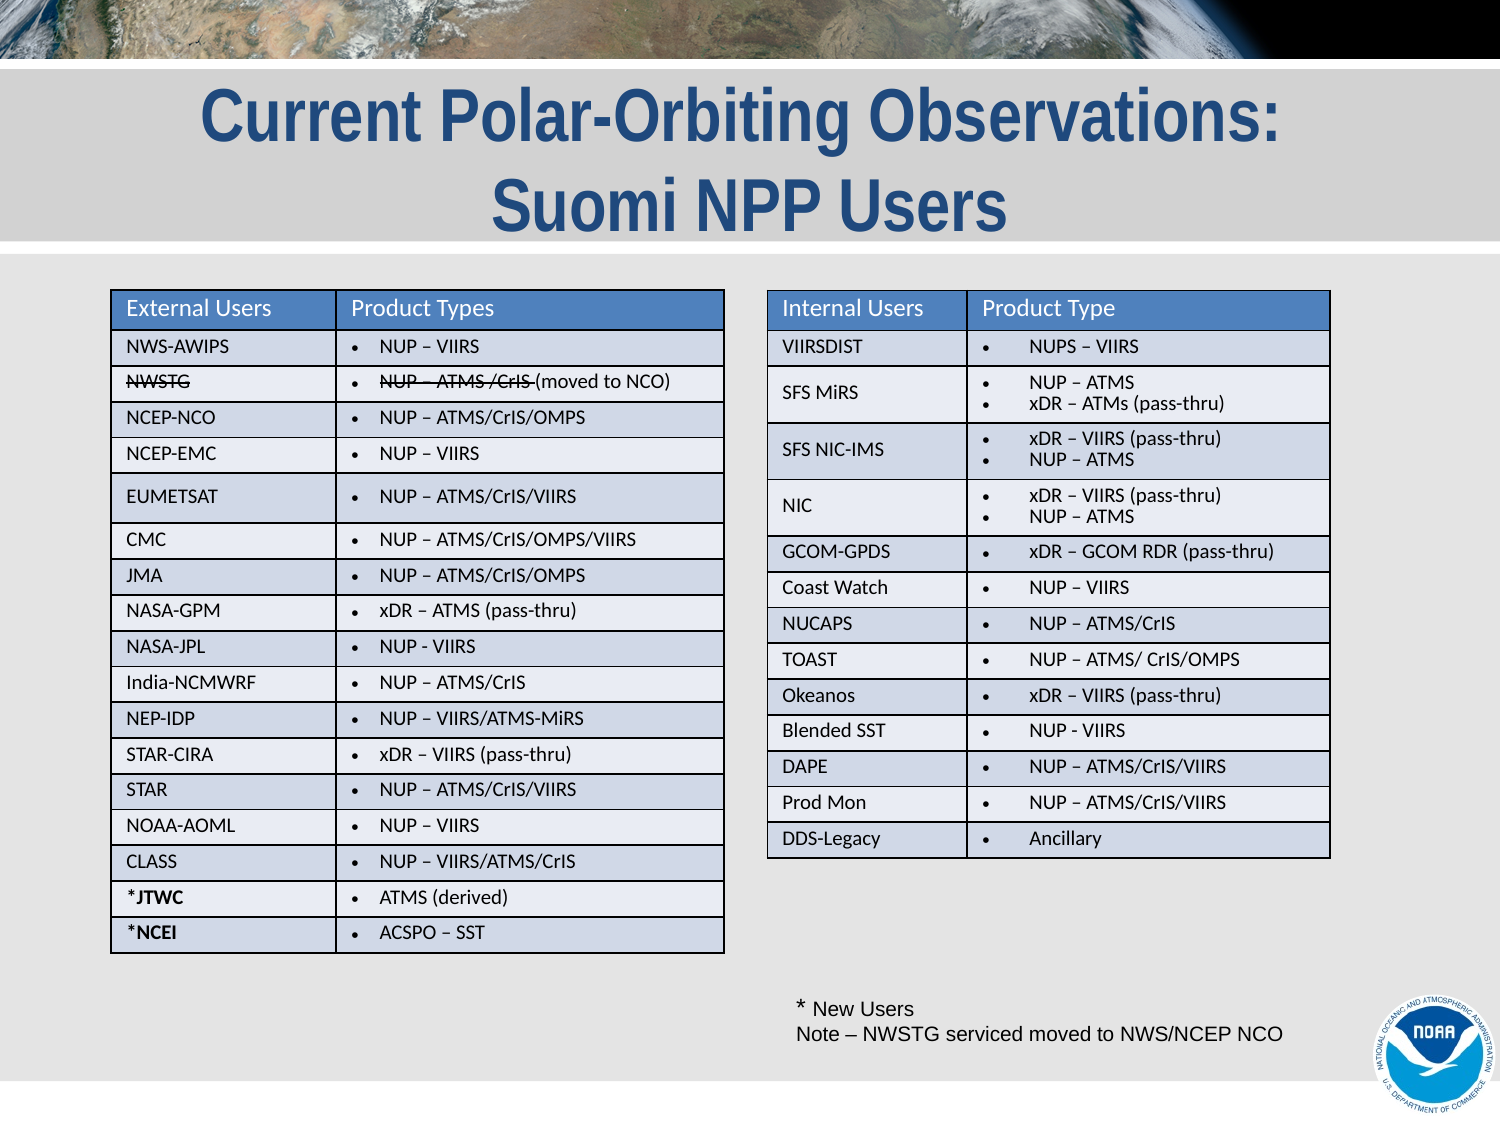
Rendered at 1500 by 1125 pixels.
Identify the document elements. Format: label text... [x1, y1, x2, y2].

table_cell STAR [112, 775, 335, 809]
table_cell NUP – ATMS/CrIS/OMPS [337, 403, 723, 437]
table_cell NUP – ATMS/CrIS/VIIRS [968, 787, 1329, 821]
table_cell NCEP-NCO [112, 403, 335, 437]
table_cell NUP – ATMS/CrIS/VIIRS [337, 775, 723, 809]
table_cell NUP – VIIRS [337, 810, 723, 844]
table_cell NWS-AWIPS [112, 331, 335, 365]
table_cell Prod Mon [768, 787, 966, 821]
table_header Product Types [337, 291, 723, 329]
table_header Internal Users [768, 291, 966, 330]
table_cell DDS-Legacy [768, 823, 966, 857]
table_cell VIIRSDIST [768, 331, 966, 365]
table_cell NUPS – VIIRS [968, 331, 1329, 365]
table_cell NUCAPS [768, 608, 966, 642]
table_cell ACSPO – SST [337, 918, 723, 952]
table_cell EUMETSAT [112, 474, 335, 522]
table_cell NUP – VIIRS [968, 573, 1329, 607]
table_cell NUP – VIIRS/ATMS-MiRS [337, 703, 723, 737]
table_cell NUP – ATMS/CrIS/OMPS [337, 560, 723, 594]
table_cell NUP – ATMS/CrIS/OMPS/VIIRS [337, 524, 723, 558]
table_cell SFS MiRS [768, 367, 966, 422]
table_cell STAR-CIRA [112, 739, 335, 773]
table_cell DAPE [768, 752, 966, 786]
table_cell xDR – ATMS (pass-thru) [337, 596, 723, 630]
table_cell ATMS (derived) [337, 882, 723, 916]
table_header External Users [112, 291, 335, 329]
table_cell xDR – VIIRS (pass-thru) [337, 739, 723, 773]
picture [1372, 994, 1496, 1117]
table_cell JMA [112, 560, 335, 594]
table_cell NUP – ATMS/CrIS/VIIRS [337, 474, 723, 522]
table_cell *NCEI [112, 918, 335, 952]
table_cell NASA-GPM [112, 596, 335, 630]
table_cell NOAA-AOML [112, 810, 335, 844]
table_cell CMC [112, 524, 335, 558]
table_cell TOAST [768, 644, 966, 678]
table_cell xDR – VIIRS (pass-thru) [968, 680, 1329, 714]
table_cell *JTWC [112, 882, 335, 916]
picture [0, 0, 1500, 59]
table_cell Blended SST [768, 716, 966, 750]
table_cell CLASS [112, 846, 335, 880]
table_cell Okeanos [768, 680, 966, 714]
table_cell Ancillary [968, 823, 1329, 857]
table_cell NUP – ATMS xDR – ATMs (pass-thru) [968, 367, 1329, 422]
table_cell NIC [768, 480, 966, 535]
table_cell NUP – ATMS/CrIS [337, 667, 723, 701]
title Current Polar-Orbiting Observations: Suomi NPP Users [0, 63, 1500, 251]
table_cell NWSTG [112, 367, 335, 401]
table_cell Coast Watch [768, 573, 966, 607]
table_cell NUP – ATMS/ CrIS/OMPS [968, 644, 1329, 678]
table_cell NUP - VIIRS [968, 716, 1329, 750]
table_cell xDR – GCOM RDR (pass-thru) [968, 537, 1329, 571]
text_box * New Users Note – NWSTG serviced moved to NWS/NCEP NCO [781, 983, 1340, 1054]
table_cell NEP-IDP [112, 703, 335, 737]
table_cell India-NCMWRF [112, 667, 335, 701]
table_cell NUP – ATMS/CrIS/VIIRS [968, 752, 1329, 786]
table_cell NCEP-EMC [112, 438, 335, 472]
table_cell NASA-JPL [112, 632, 335, 666]
table_cell xDR – VIIRS (pass-thru) NUP – ATMS [968, 424, 1329, 479]
table_header Product Type [968, 291, 1329, 330]
table_cell SFS NIC-IMS [768, 424, 966, 479]
table_cell xDR – VIIRS (pass-thru) NUP – ATMS [968, 480, 1329, 535]
table_cell NUP – VIIRS [337, 438, 723, 472]
table_cell NUP – VIIRS [337, 331, 723, 365]
table_cell GCOM-GPDS [768, 537, 966, 571]
table_cell NUP - VIIRS [337, 632, 723, 666]
table_cell NUP – ATMS /CrIS (moved to NCO) [337, 367, 723, 401]
table_cell NUP – ATMS/CrIS [968, 608, 1329, 642]
table_cell NUP – VIIRS/ATMS/CrIS [337, 846, 723, 880]
